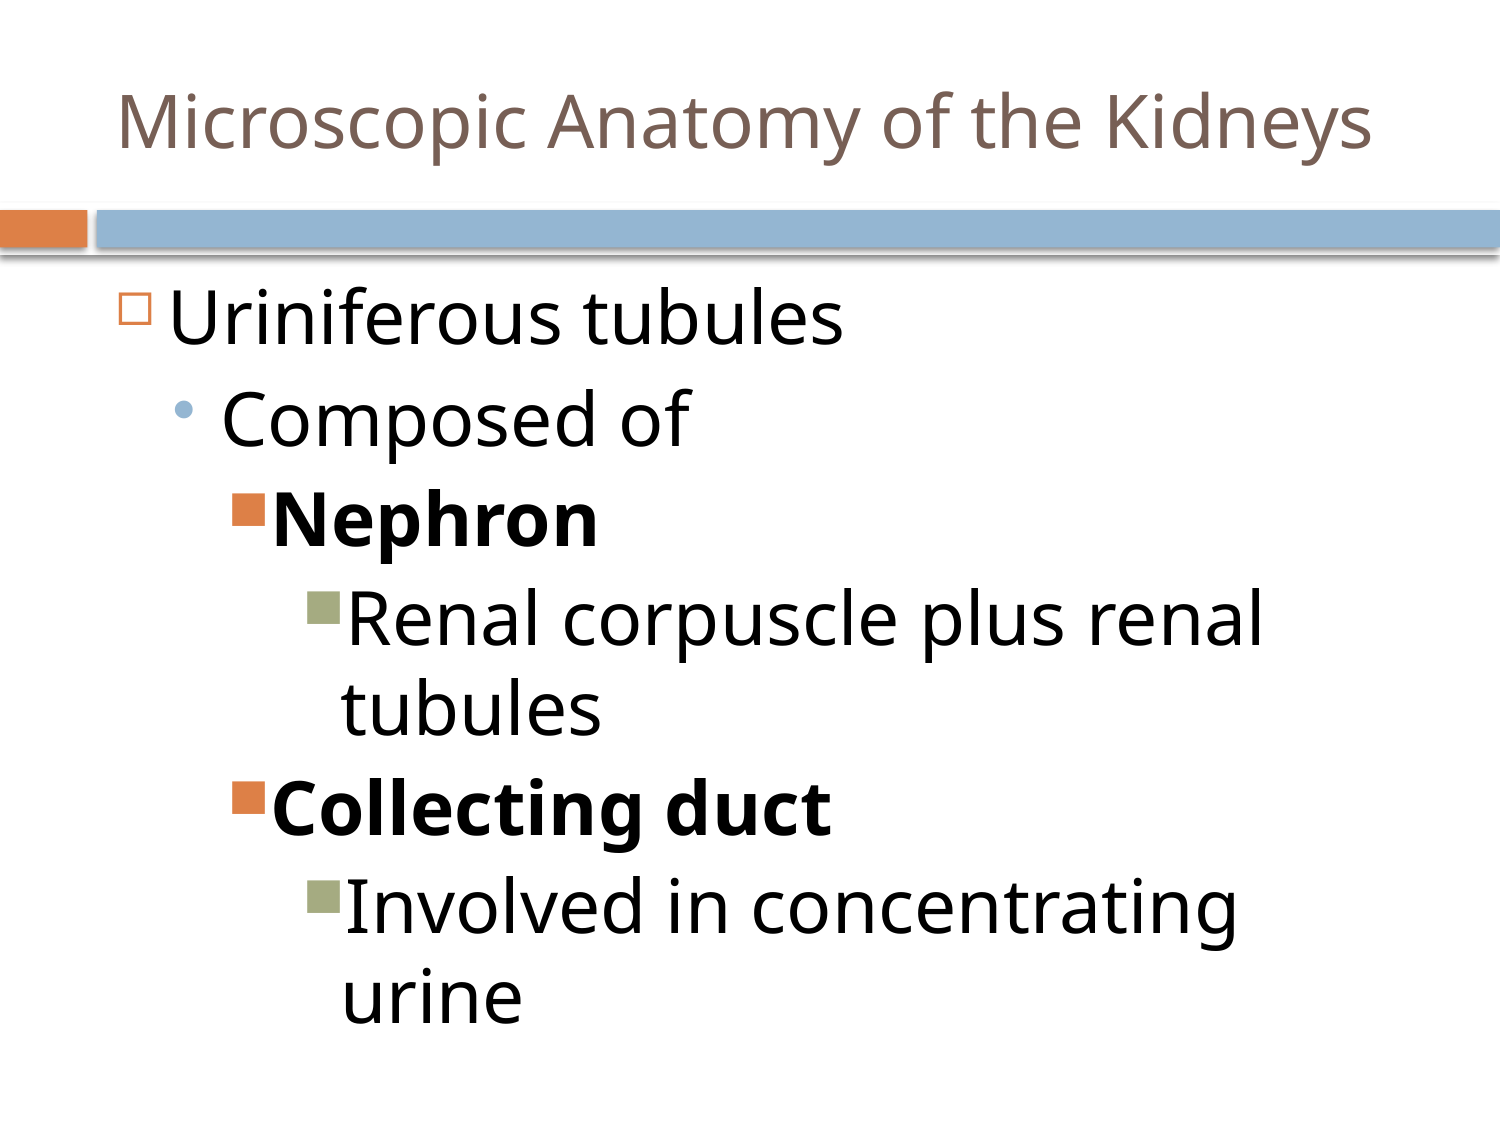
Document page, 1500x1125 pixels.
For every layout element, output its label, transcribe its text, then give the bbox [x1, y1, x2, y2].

title Microscopic Anatomy of the Kidneys [100, 37, 1438, 200]
list Uriniferous tubules Composed of Nephron Renal corpuscle plus renal tubules Collecting duct Involved in concentrating urine [100, 262, 1438, 1000]
